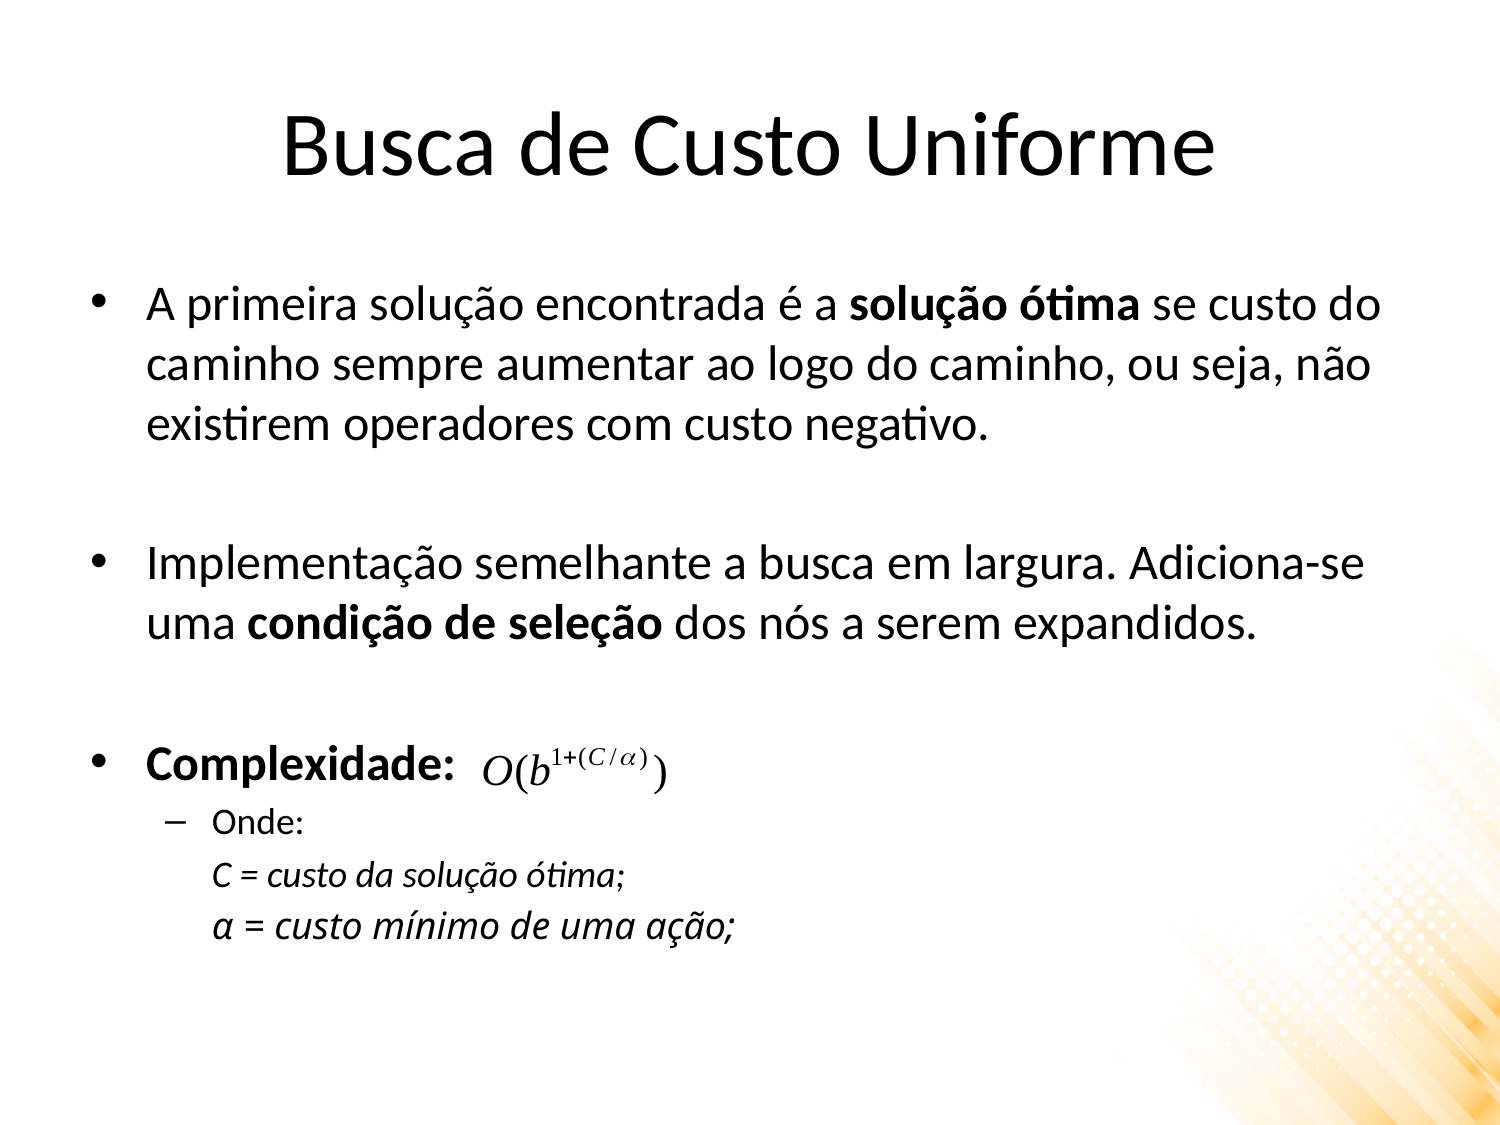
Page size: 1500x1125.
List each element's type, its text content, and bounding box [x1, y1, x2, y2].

picture [1112, 633, 1500, 1125]
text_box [475, 736, 675, 804]
title Busca de Custo Uniforme [75, 45, 1425, 233]
list A primeira solução encontrada é a solução ótima se custo do caminho sempre aumentar ao logo do caminho, ou seja, não existirem operadores com custo negativo. Implementação semelhante a busca em largura. Adiciona-se uma condição de seleção dos nós a serem expandidos. Complexidade: Onde: C = custo da solução ótima; α = custo mínimo de uma ação; [75, 262, 1425, 1005]
